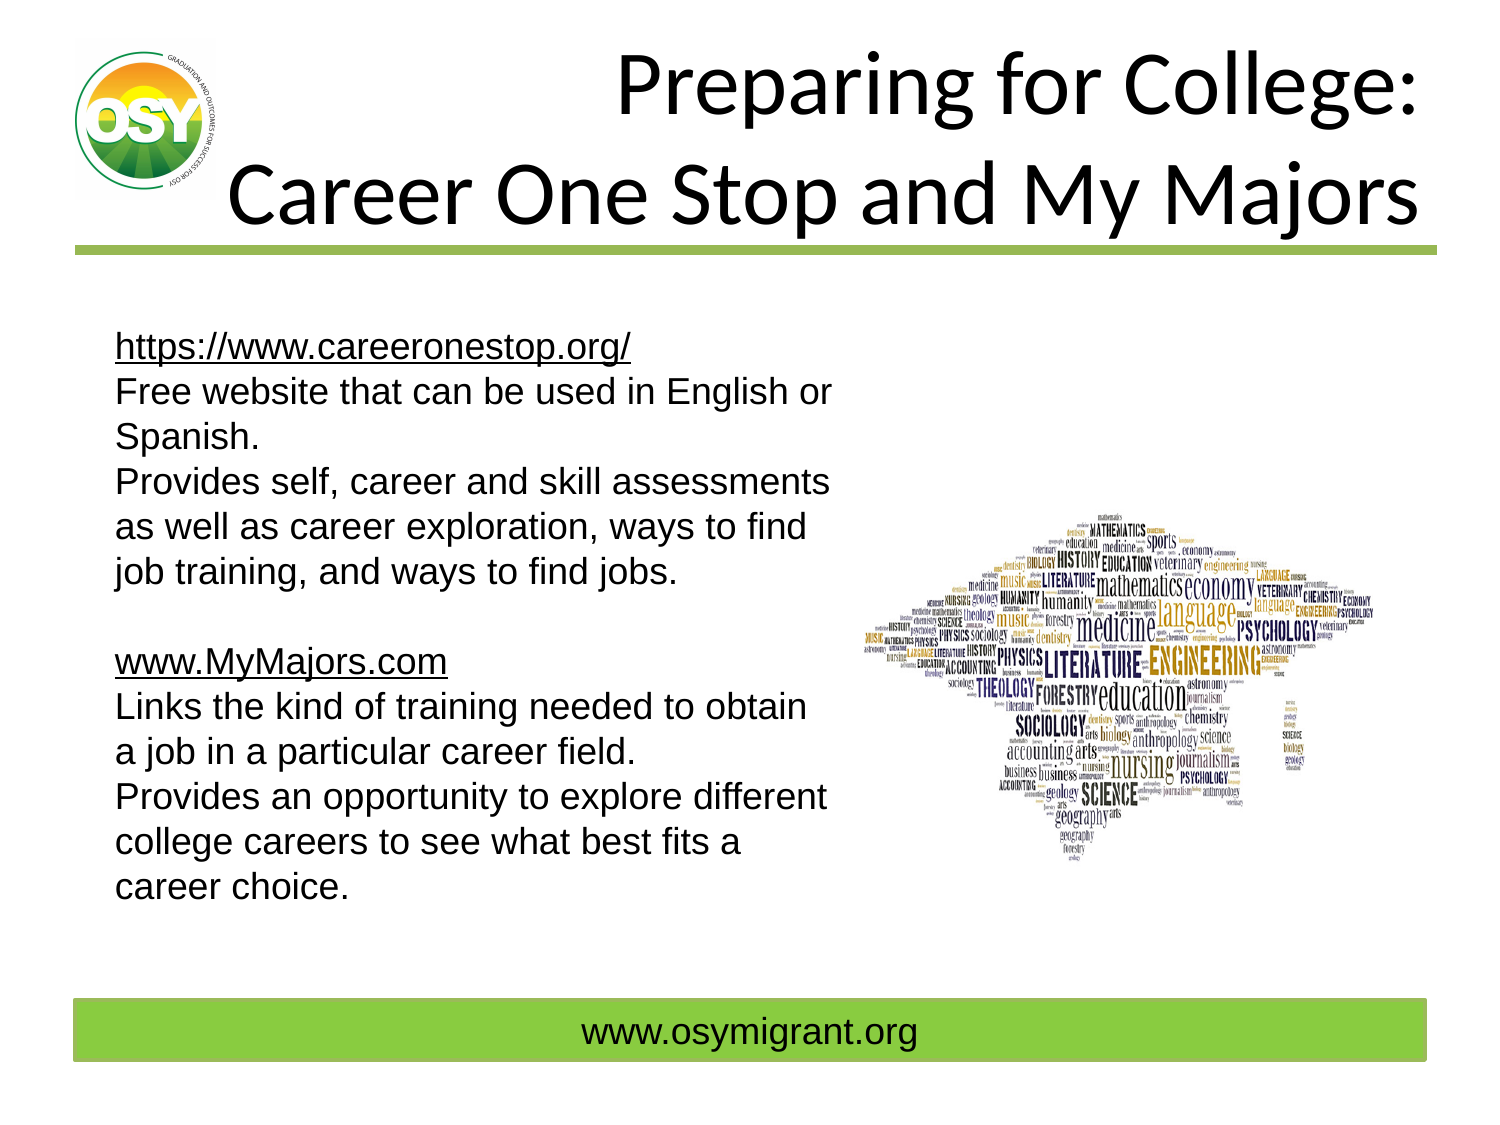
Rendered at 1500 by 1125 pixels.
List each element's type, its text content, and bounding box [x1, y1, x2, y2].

picture [74, 38, 216, 201]
title Preparing for College: Career One Stop and My Majors [75, 38, 1438, 227]
picture [849, 502, 1391, 877]
text_box www.osymigrant.org [74, 999, 1425, 1060]
text_box https://www.careeronestop.org/ Free website that can be used in English or Spanish. Provides self, career and skill assessments as well as career exploration, ways to find job training, and ways to find jobs. www.MyMajors.com Links the kind of training needed to obtain a job in a particular career field. Provides an opportunity to explore different college careers to see what best fits a career choice. [99, 314, 850, 915]
